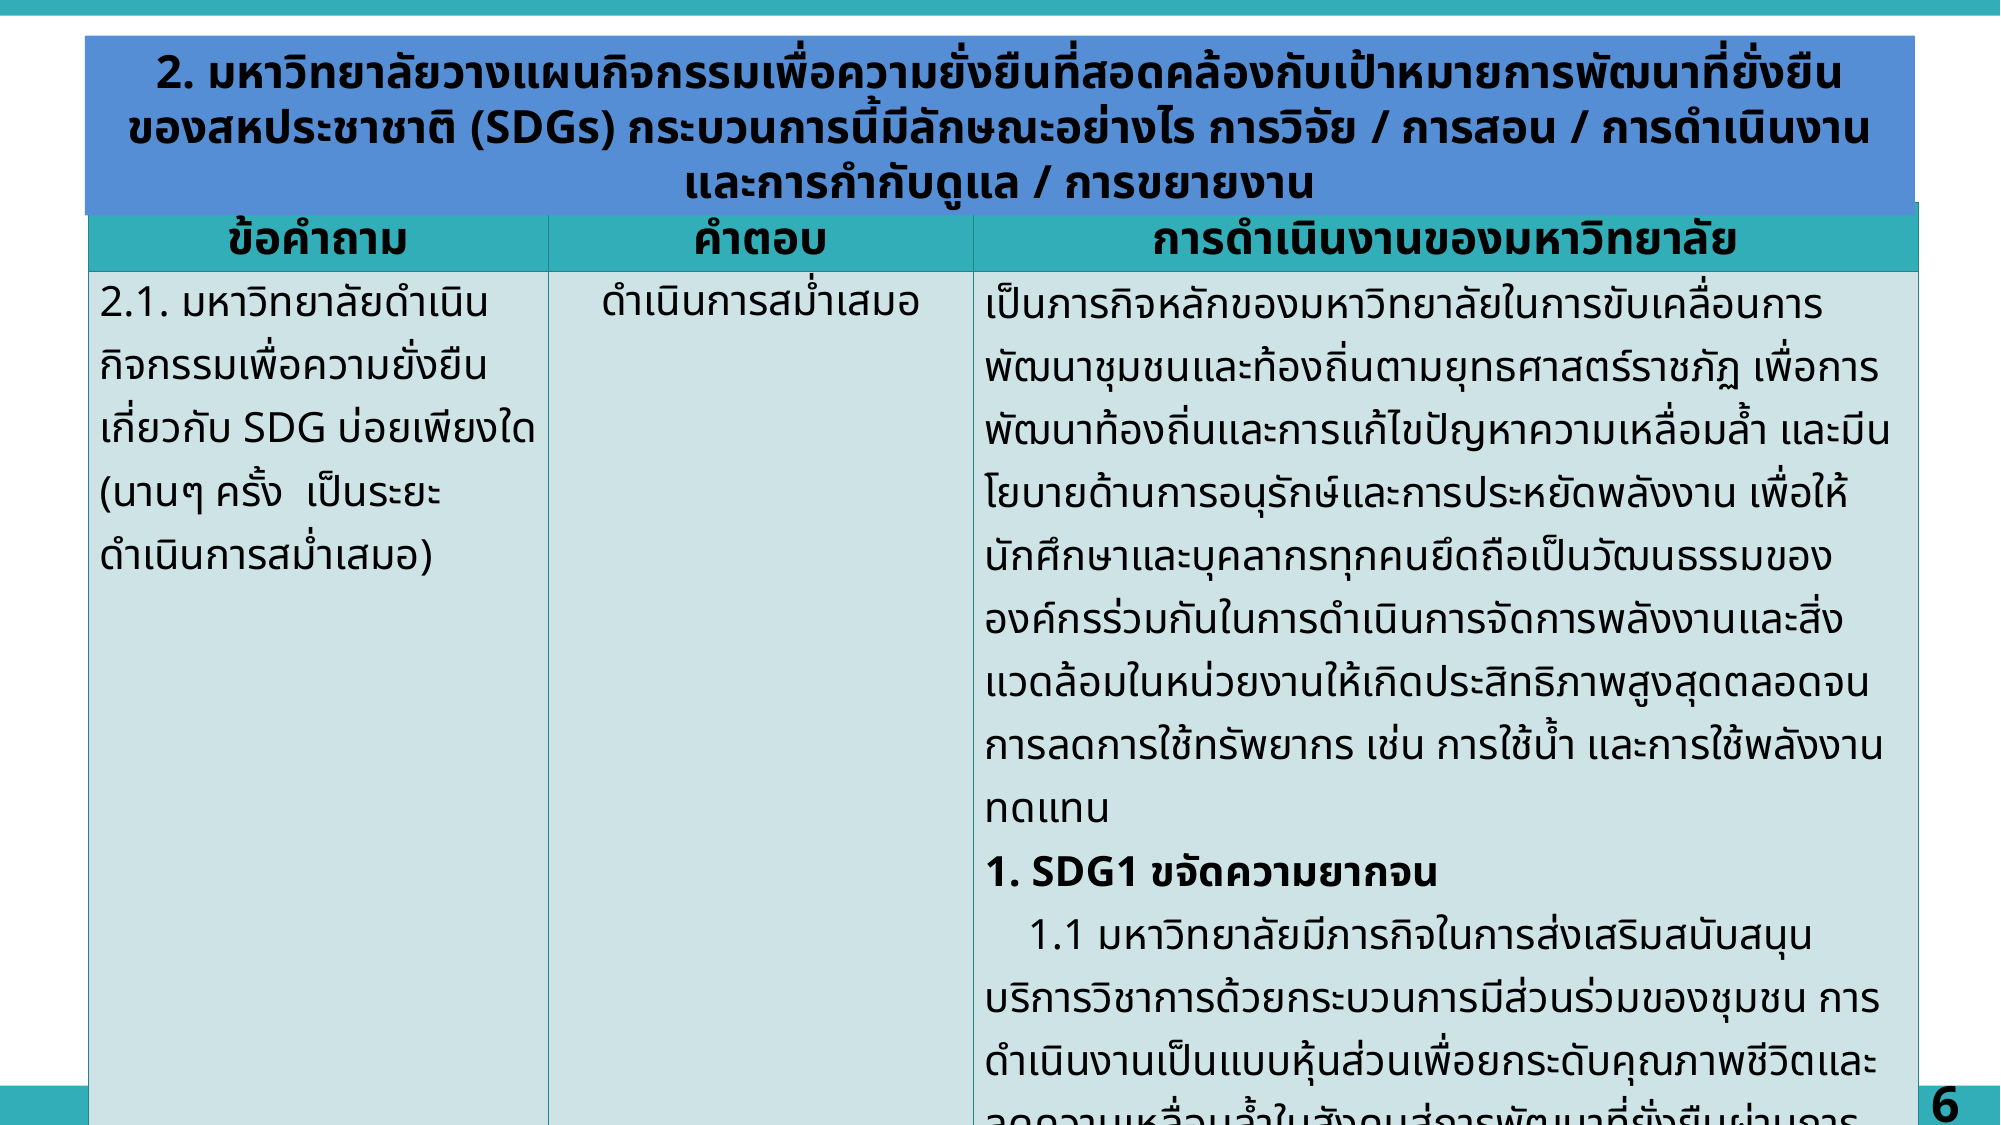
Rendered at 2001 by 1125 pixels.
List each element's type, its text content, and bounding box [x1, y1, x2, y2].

text_box 6 [1862, 1065, 1975, 1125]
table_header ข้อคำถาม [89, 216, 548, 271]
table_cell 2.1. มหาวิทยาลัยดำเนินกิจกรรมเพื่อความยั่งยืนเกี่ยวกับ SDG บ่อยเพียงใด (นานๆ ครั้ง เป็นระยะ ดำเนินการสม่ำเสมอ) [89, 272, 548, 1125]
table_header การดำเนินงานของมหาวิทยาลัย [974, 203, 1918, 271]
table_cell เป็นภารกิจหลักของมหาวิทยาลัยในการขับเคลื่อนการพัฒนาชุมชนและท้องถิ่นตามยุทธศาสตร์ราชภัฏ เพื่อการพัฒนาท้องถิ่นและการแก้ไขปัญหาความเหลื่อมล้ำ และมีนโยบายด้านการอนุรักษ์และการประหยัดพลังงาน เพื่อให้นักศึกษาและบุคลากรทุกคนยึดถือเป็นวัฒนธรรมขององค์กรร่วมกันในการดำเนินการจัดการพลังงานและสิ่งแวดล้อมในหน่วยงานให้เกิดประสิทธิภาพสูงสุดตลอดจนการลดการใช้ทรัพยากร เช่น การใช้น้ำ และการใช้พลังงานทดแทน 1. SDG1 ขจัดความยากจน 1.1 มหาวิทยาลัยมีภารกิจในการส่งเสริมสนับสนุน บริการวิชาการด้วยกระบวนการมีส่วนร่วมของชุมชน การดำเนินงานเป็นแบบหุ้นส่วนเพื่อยกระดับคุณภาพชีวิตและลดความเหลื่อมล้ำในสังคมสู่การพัฒนาที่ยั่งยืนผ่านการถ่ายทอดองค์ความรู้ภายใต้โครงการบริการวิชาการ โดยการบูรณาการกับการเรียนการสอน เช่น โครงการพัฒนาคุณภาพชีวิตและยกระดับรายได้ให้กับคนในชุมชนฐานราก โดยดำเนินงานใน 30 หมู่บ้าน (ชุมชน) กลุ่มเป้าหมาย จำนวน 2,697 ครัวเรือน ในระยะเวลา 3 ปี โครงการนวัตกรรมผ้าทอย้อมครามและสีธรรมชาติ โครงการด้านการเกษตรและการท่องเที่ยว [974, 272, 1918, 1125]
table_cell ดำเนินการสม่ำเสมอ [549, 272, 973, 1125]
table_header คำตอบ [549, 216, 973, 271]
text_box 2. มหาวิทยาลัยวางแผนกิจกรรมเพื่อความยั่งยืนที่สอดคล้องกับเป้าหมายการพัฒนาที่ยั่งยืน ของสหประชาชาติ (SDGs) กระบวนการนี้มีลักษณะอย่างไร การวิจัย / การสอน / การดำเนินงานและการกำกับดูแล / การขยายงาน [84, 35, 1915, 216]
